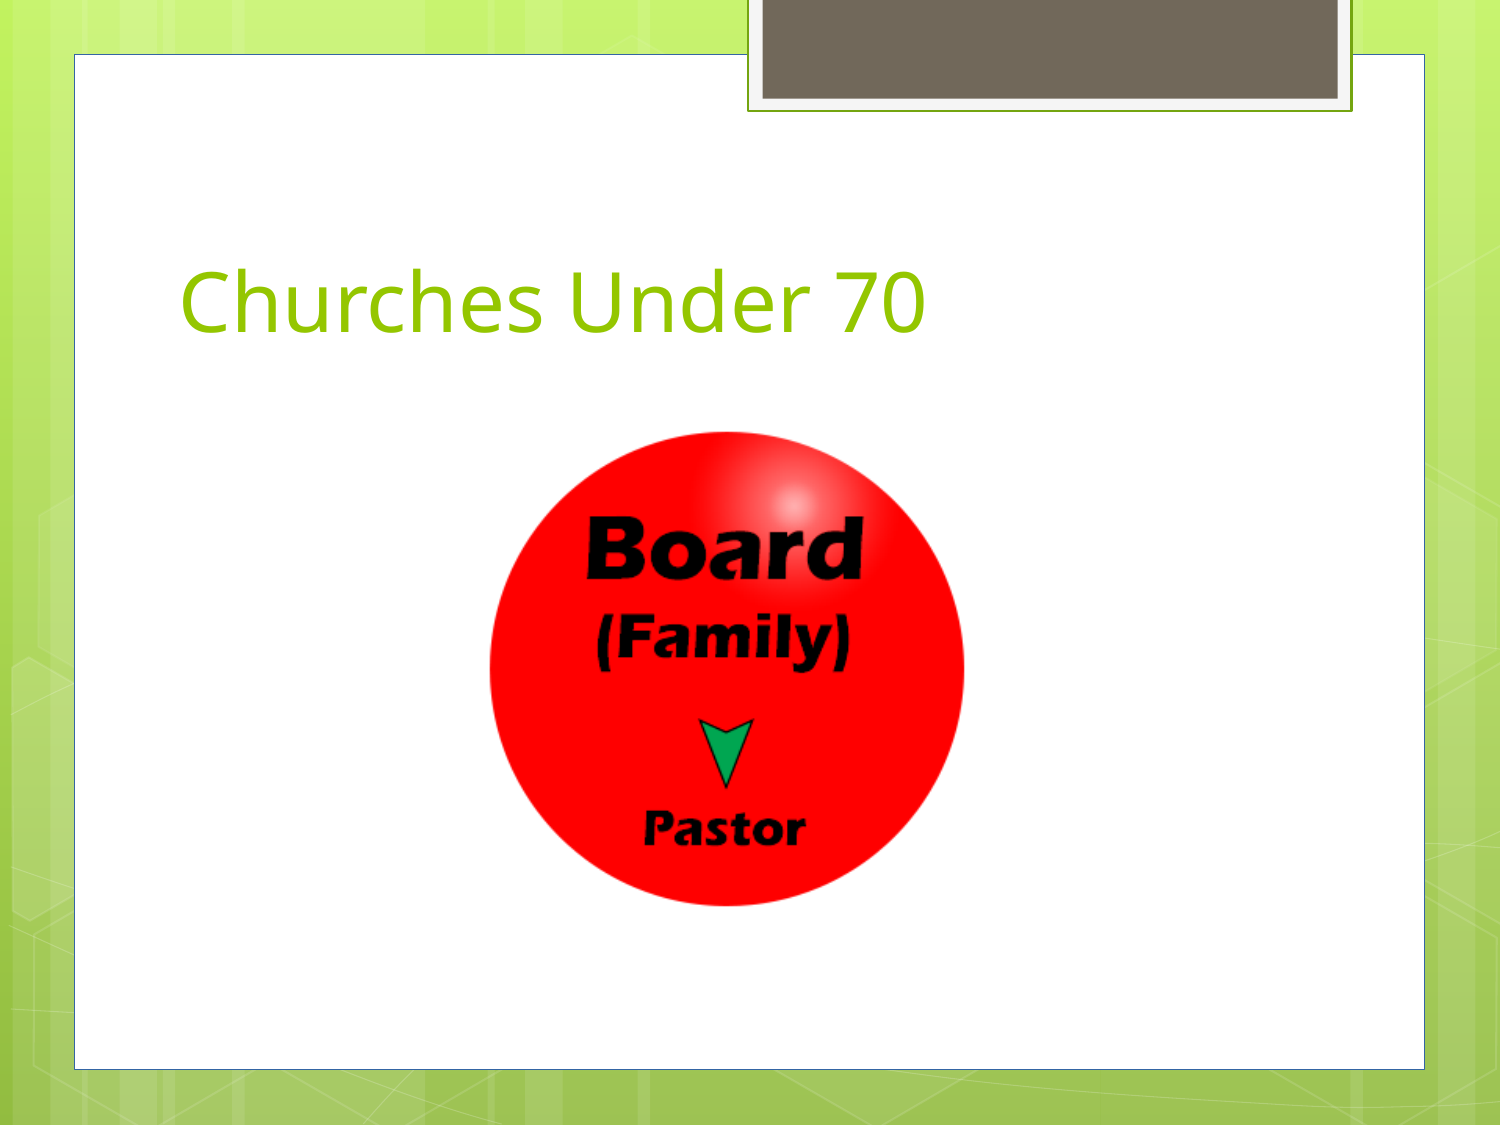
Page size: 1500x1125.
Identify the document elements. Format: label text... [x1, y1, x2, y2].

picture [487, 429, 967, 909]
title Churches Under 70 [170, 168, 1325, 357]
